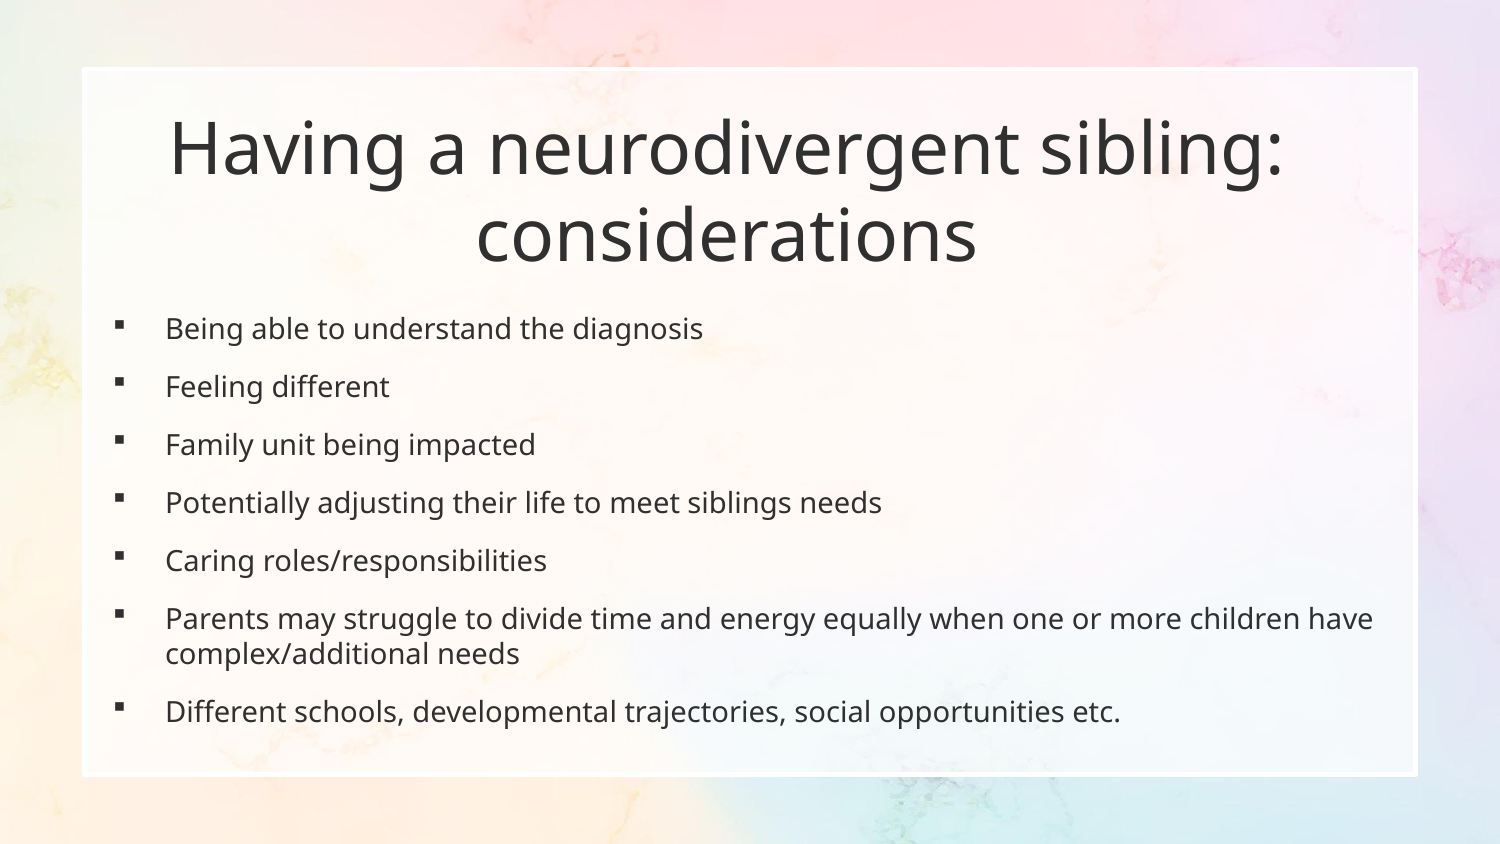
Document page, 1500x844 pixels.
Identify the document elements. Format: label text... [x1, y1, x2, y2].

list Being able to understand the diagnosis Feeling different Family unit being impacted Potentially adjusting their life to meet siblings needs Caring roles/responsibilities Parents may struggle to divide time and energy equally when one or more children have complex/additional needs Different schools, developmental trajectories, social opportunities etc. [0, 295, 1454, 777]
title Having a neurodivergent sibling: considerations [103, 86, 1351, 182]
picture [0, 0, 1500, 844]
